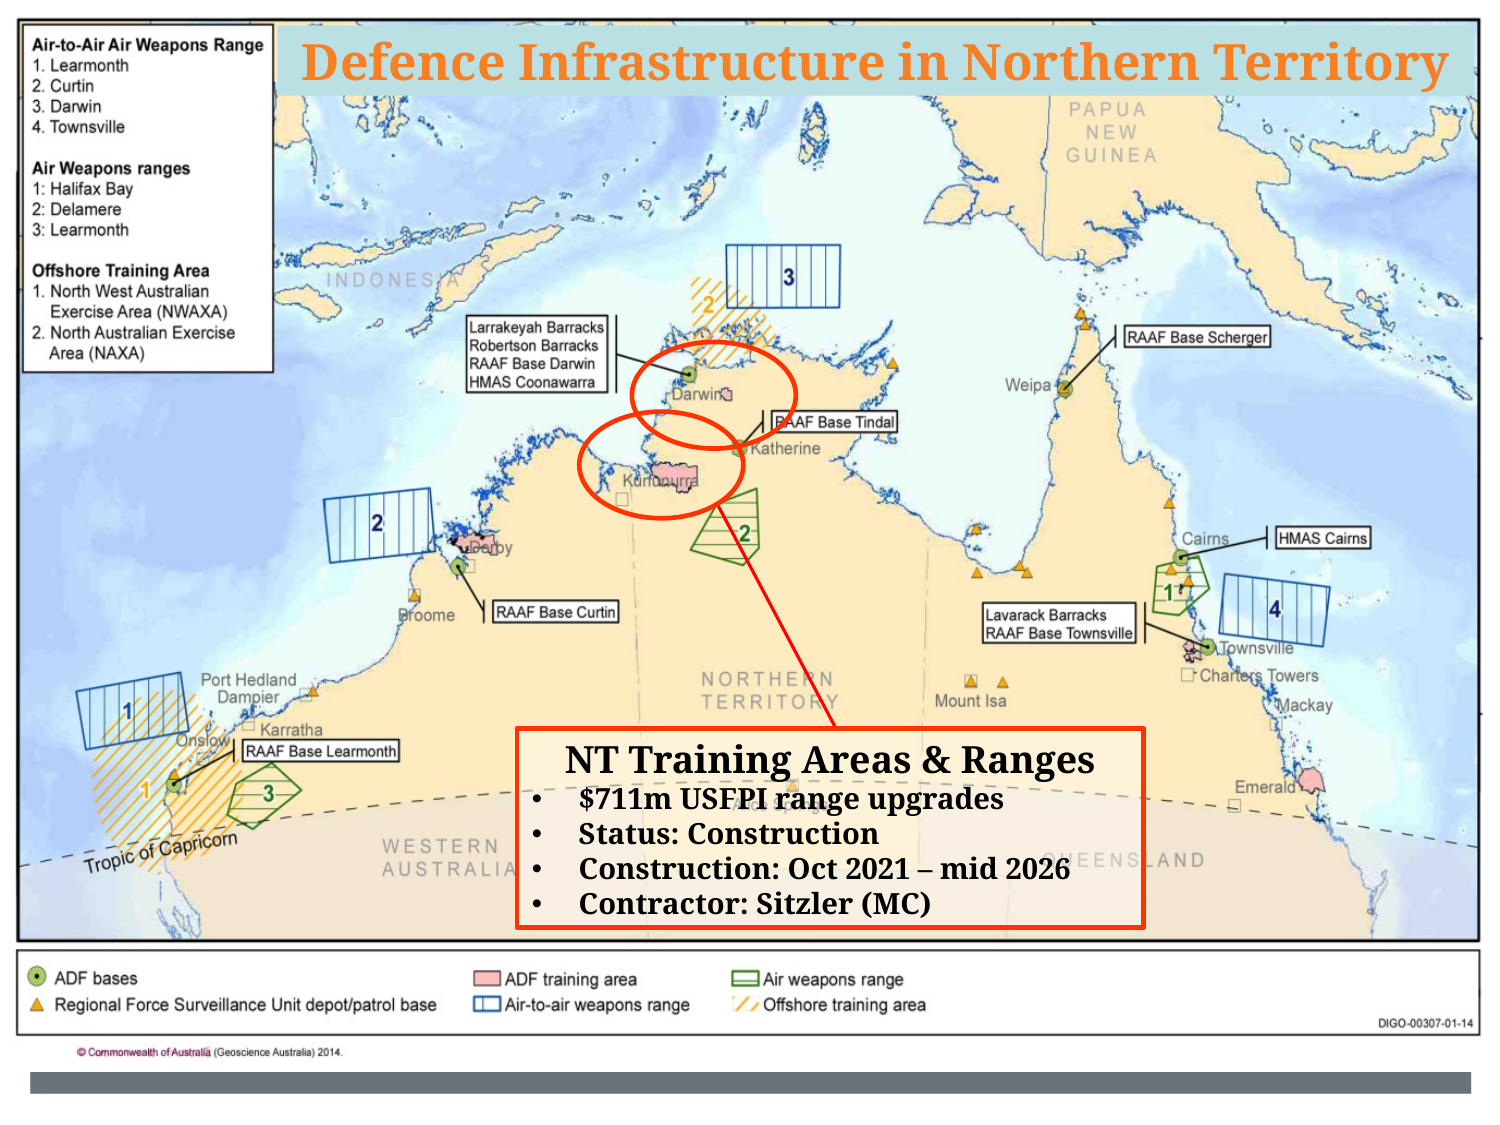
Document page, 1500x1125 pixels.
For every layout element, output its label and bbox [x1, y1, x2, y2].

picture [0, 0, 1500, 1125]
text_box [716, 501, 837, 729]
